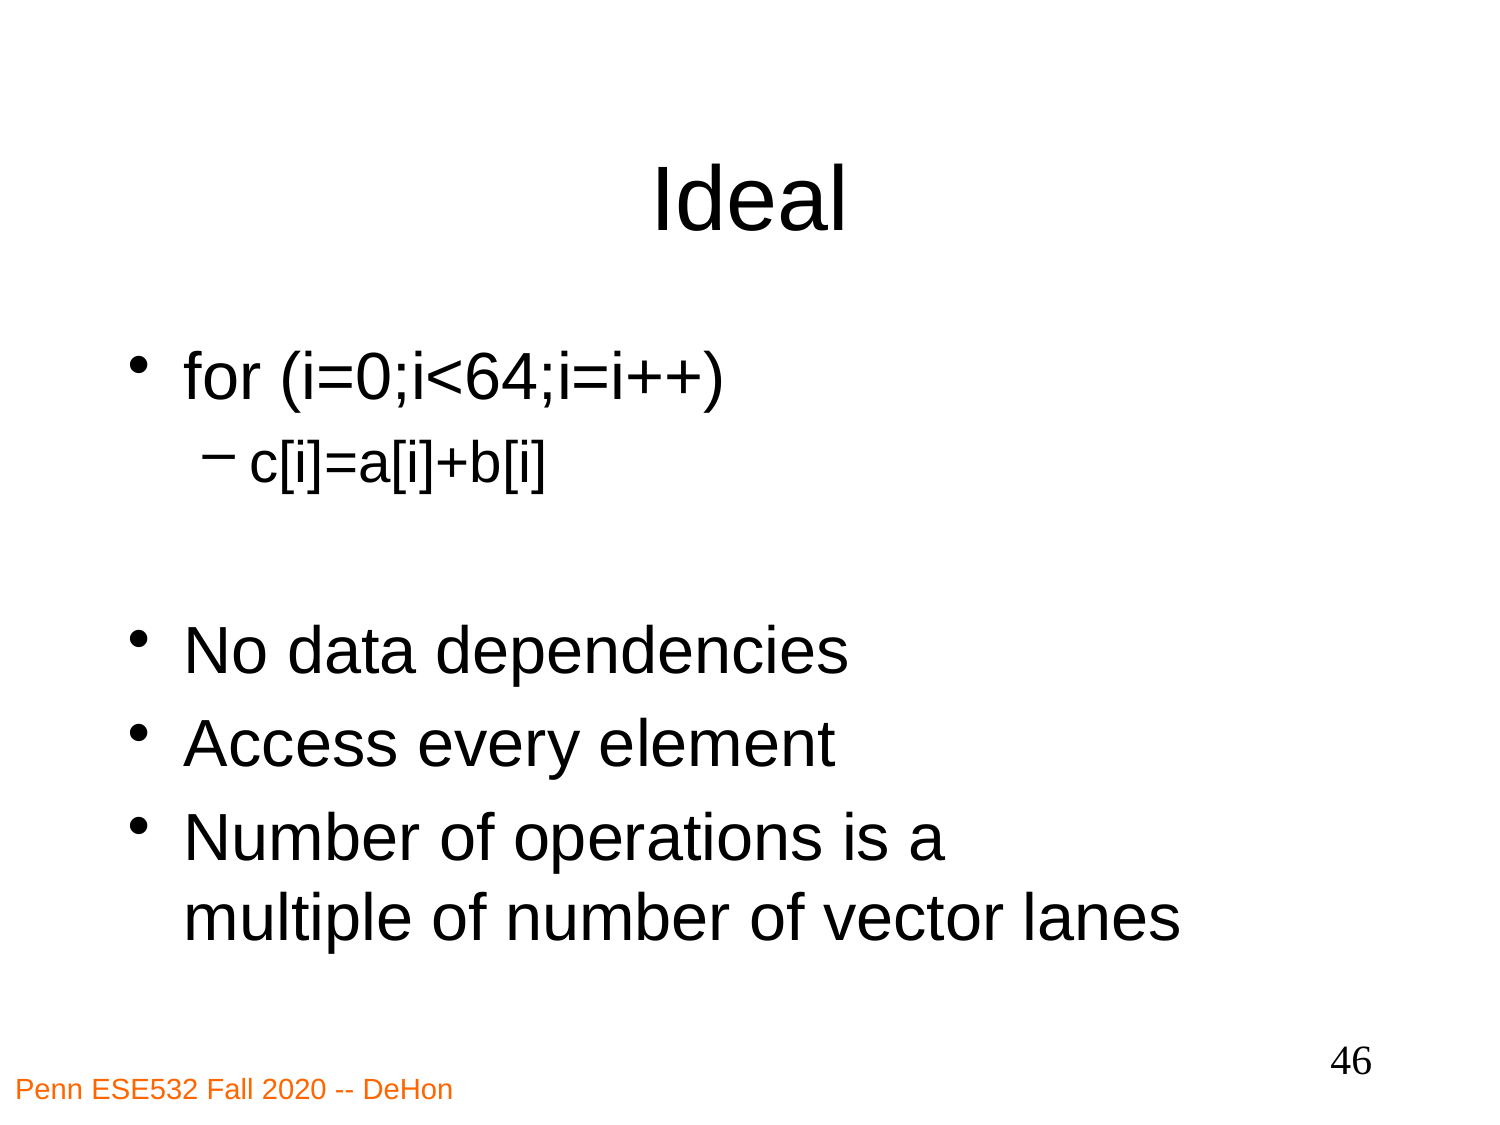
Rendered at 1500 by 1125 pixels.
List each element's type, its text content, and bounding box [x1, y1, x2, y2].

slide_number 46 [1074, 1024, 1388, 1101]
title Ideal [112, 99, 1388, 288]
slide_number Penn ESE532 Fall 2020 -- DeHon [0, 1062, 688, 1125]
list for (i=0;i<64;i=i++) c[i]=a[i]+b[i] No data dependencies Access every element Number of operations is a multiple of number of vector lanes [112, 324, 1388, 1001]
